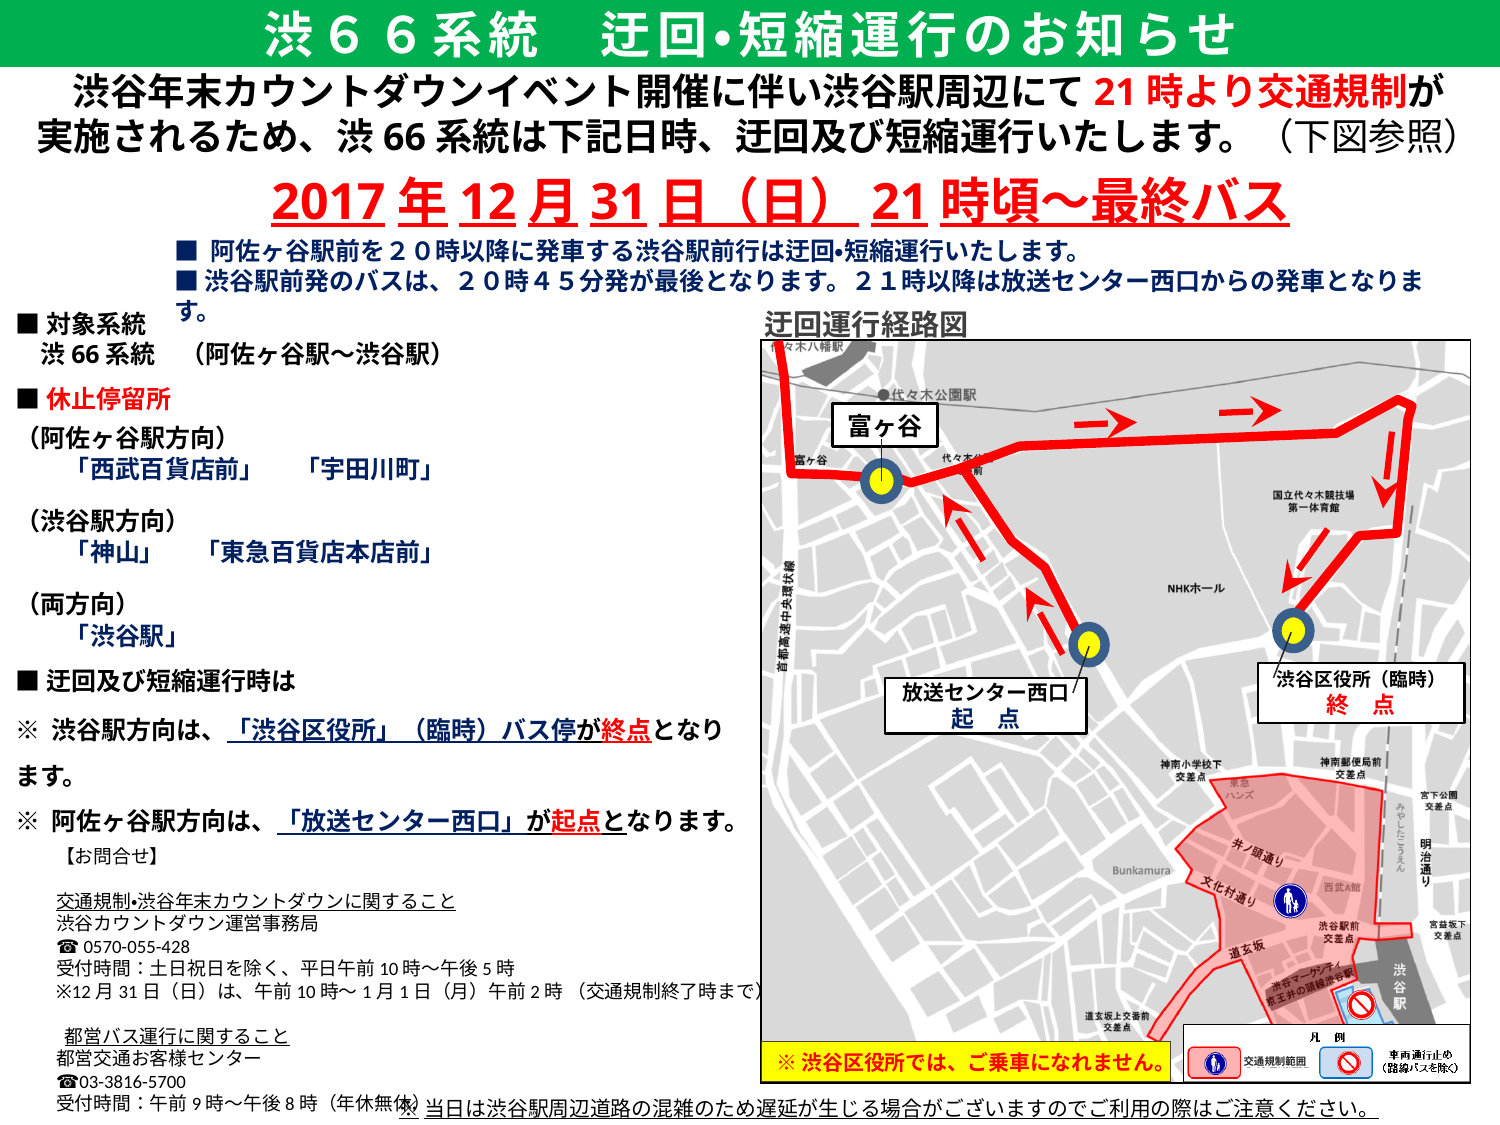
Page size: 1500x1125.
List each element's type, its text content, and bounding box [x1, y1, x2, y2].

text_box ■ 阿佐ヶ谷駅前を２０時以降に発車する渋谷駅前行は迂回・短縮運行いたします。 ■渋谷駅前発のバスは、２０時４５分発が最後となります。２１時以降は放送センター西口からの発車となります。 [159, 228, 1452, 333]
text_box ■対象系統 渋66系統 （阿佐ヶ谷駅～渋谷駅） ■休止停留所 （阿佐ヶ谷駅方向） 「西武百貨店前」 「宇田川町」 （渋谷駅方向） 「神山」 「東急百貨店本店前」 （両方向） 「渋谷駅」 ■迂回及び短縮運行時は [0, 302, 612, 676]
text_box 【お問合せ】 交通規制・渋谷年末カウントダウンに関すること 渋谷カウントダウン運営事務局 ☎ 0570-055-428 受付時間：土日祝日を除く、平日午前10時～午後5時 ※12月31日（日）は、午前10時～1月1日（月）午前2時 （交通規制終了時まで） 都営バス運行に関すること 都営交通お客様センター ☎03-3816-5700 受付時間：午前9時～午後8時（年休無休） [41, 837, 818, 1122]
text_box 渋谷年末カウントダウンイベント開催に伴い渋谷駅周辺にて21時より交通規制が 実施されるため、渋66系統は下記日時、迂回及び短縮運行いたします。（下図参照） [0, 60, 1500, 161]
text_box 2017年12月31日（日）21時頃～最終バス [0, 161, 1500, 254]
text_box 渋６６系統 迂回・短縮運行のお知らせ [0, 0, 1500, 60]
text_box ※当日は渋谷駅周辺道路の混雑のため遅延が生じる場合がございますのでご利用の際はご注意ください。 [383, 1070, 1483, 1125]
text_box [749, 297, 1470, 1083]
text_box ※ 渋谷駅方向は、「渋谷区役所」（臨時）バス停が終点となります。 ※ 阿佐ヶ谷駅方向は、「放送センター西口」が起点となります。 [0, 691, 744, 844]
